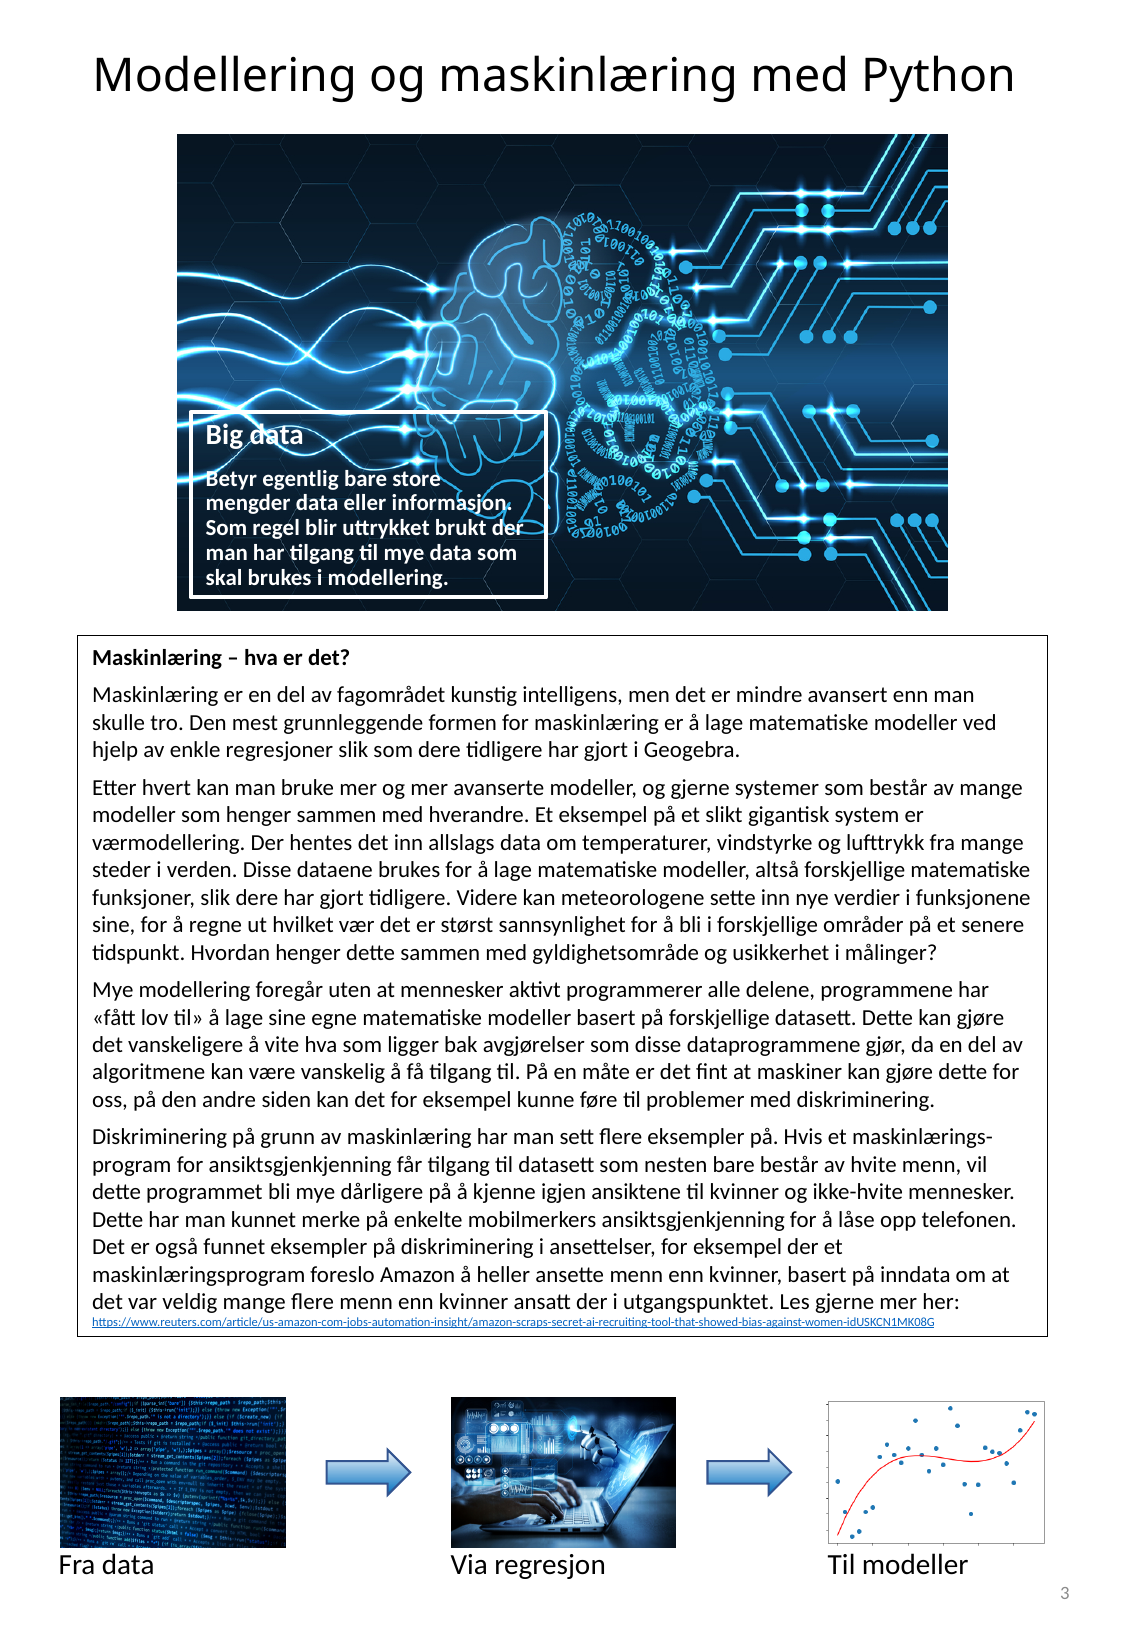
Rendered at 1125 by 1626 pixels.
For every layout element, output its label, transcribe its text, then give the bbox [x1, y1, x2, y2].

picture [60, 1397, 286, 1548]
text_box Via regresjon [435, 1537, 689, 1588]
picture [822, 1398, 1048, 1547]
picture [177, 134, 948, 611]
text_box Til modeller [812, 1537, 1067, 1588]
text_box Maskinlæring – hva er det? Maskinlæring er en del av fagområdet kunstig intelligens, men det er mindre avansert enn man skulle tro. Den mest grunnleggende formen for maskinlæring er å lage matematiske modeller ved hjelp av enkle regresjoner slik som dere tidligere har gjort i Geogebra. Etter hvert kan man bruke mer og mer avanserte modeller, og gjerne systemer som består av mange modeller som henger sammen med hverandre. Et eksempel på et slikt gigantisk system er værmodellering. Der hentes det inn allslags data om temperaturer, vindstyrke og lufttrykk fra mange steder i verden. Disse dataene brukes for å lage matematiske modeller, altså forskjellige matematiske funksjoner, slik dere har gjort tidligere. Videre kan meteorologene sette inn nye verdier i funksjonene sine, for å regne ut hvilket vær det er størst sannsynlighet for å bli i forskjellige områder på et senere tidspunkt. Hvordan henger dette sammen med gyldighetsområde og usikkerhet i målinger? Mye modellering foregår uten at mennesker aktivt programmerer alle delene, programmene har «fått lov til» å lage sine egne matematiske modeller basert på forskjellige datasett. Dette kan gjøre det vanskeligere å vite hva som ligger bak avgjørelser som disse dataprogrammene gjør, da en del av algoritmene kan være vanskelig å få tilgang til. På en måte er det fint at maskiner kan gjøre dette for oss, på den andre siden kan det for eksempel kunne føre til problemer med diskriminering. Diskriminering på grunn av maskinlæring har man sett flere eksempler på. Hvis et maskinlærings-program for ansiktsgjenkjenning får tilgang til datasett som nesten bare består av hvite menn, vil dette programmet bli mye dårligere på å kjenne igjen ansiktene til kvinner og ikke-hvite mennesker. Dette har man kunnet merke på enkelte mobilmerkers ansiktsgjenkjenning for å låse opp telefonen. Det er også funnet eksempler på diskriminering i ansettelser, for eksempel der et maskinlæringsprogram foreslo Amazon å heller ansette menn enn kvinner, basert på inndata om at det var veldig mange flere menn enn kvinner ansatt der i utgangspunktet. Les gjerne mer her: https://www.reuters.com/article/us-amazon-com-jobs-automation-insight/amazon-scraps-secret-ai-recruiting-tool-that-showed-bias-against-women-idUSKCN1MK08G [77, 635, 1048, 1337]
slide_number 3 [831, 1548, 1085, 1625]
title Modellering og maskinlæring med Python [77, 24, 1048, 128]
text_box [706, 1447, 793, 1498]
text_box [325, 1447, 412, 1498]
text_box Fra data [43, 1537, 261, 1588]
picture [450, 1397, 676, 1548]
